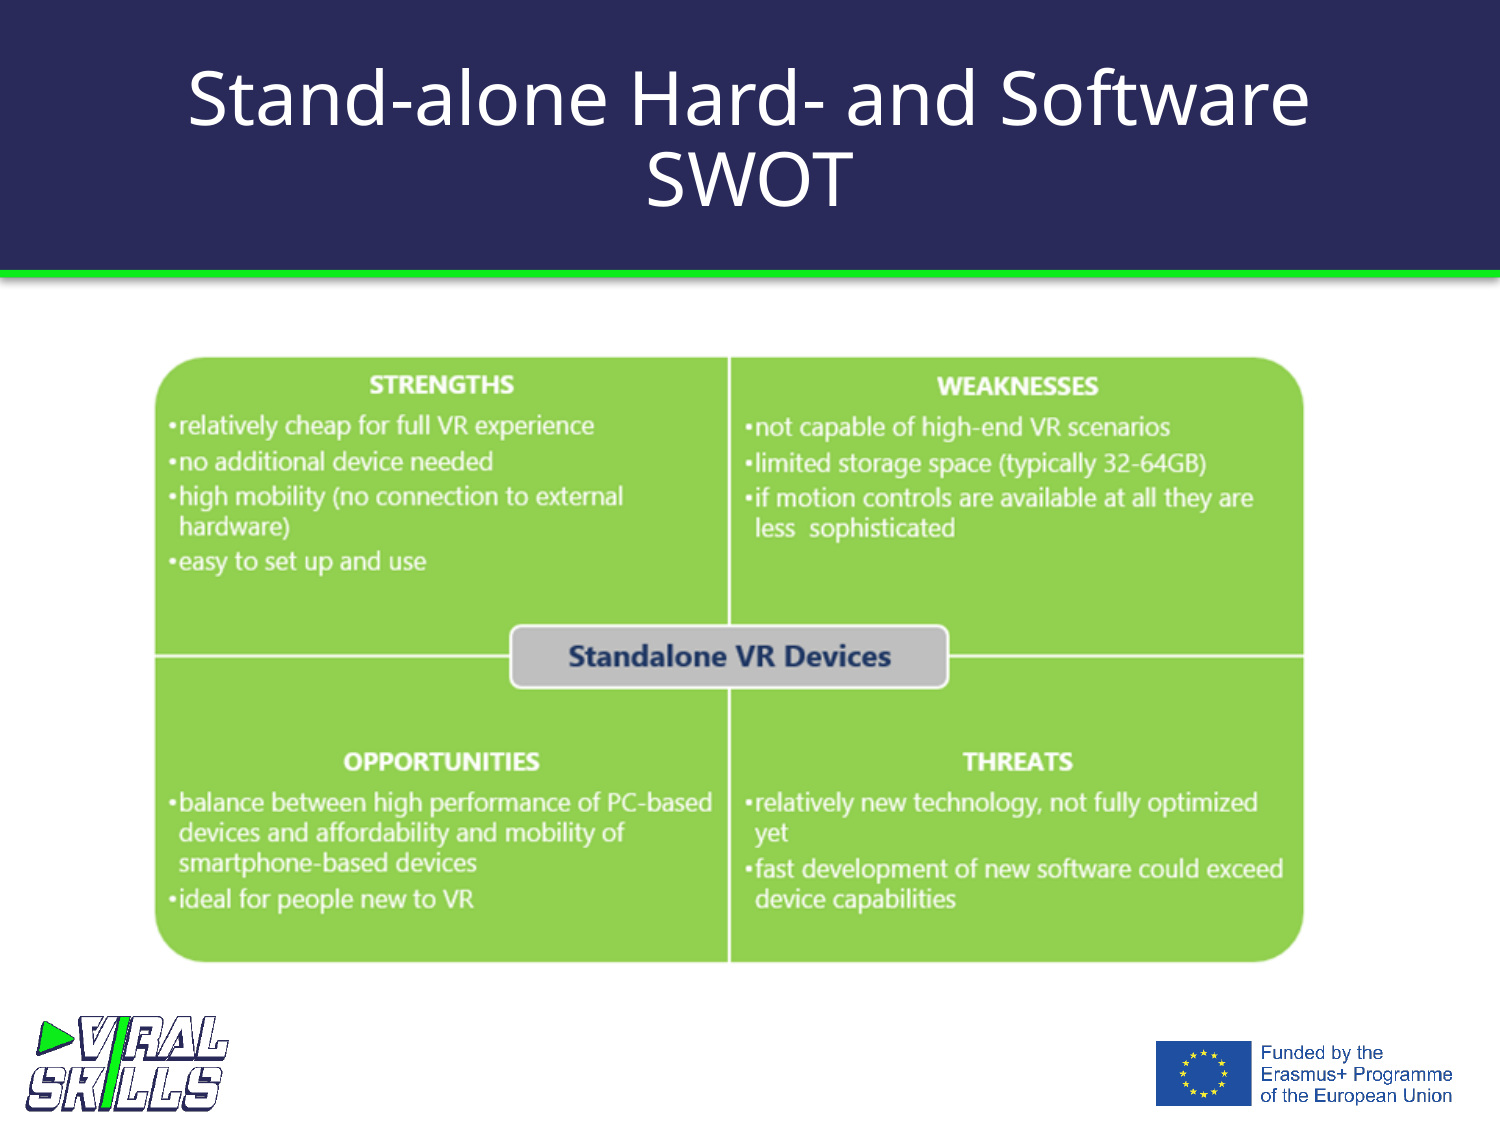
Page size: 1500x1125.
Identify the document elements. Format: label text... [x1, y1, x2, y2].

title Stand-alone Hard- and Software SWOT [103, 32, 1397, 251]
picture [23, 1013, 231, 1114]
picture [1156, 1041, 1452, 1106]
picture [145, 333, 1327, 992]
